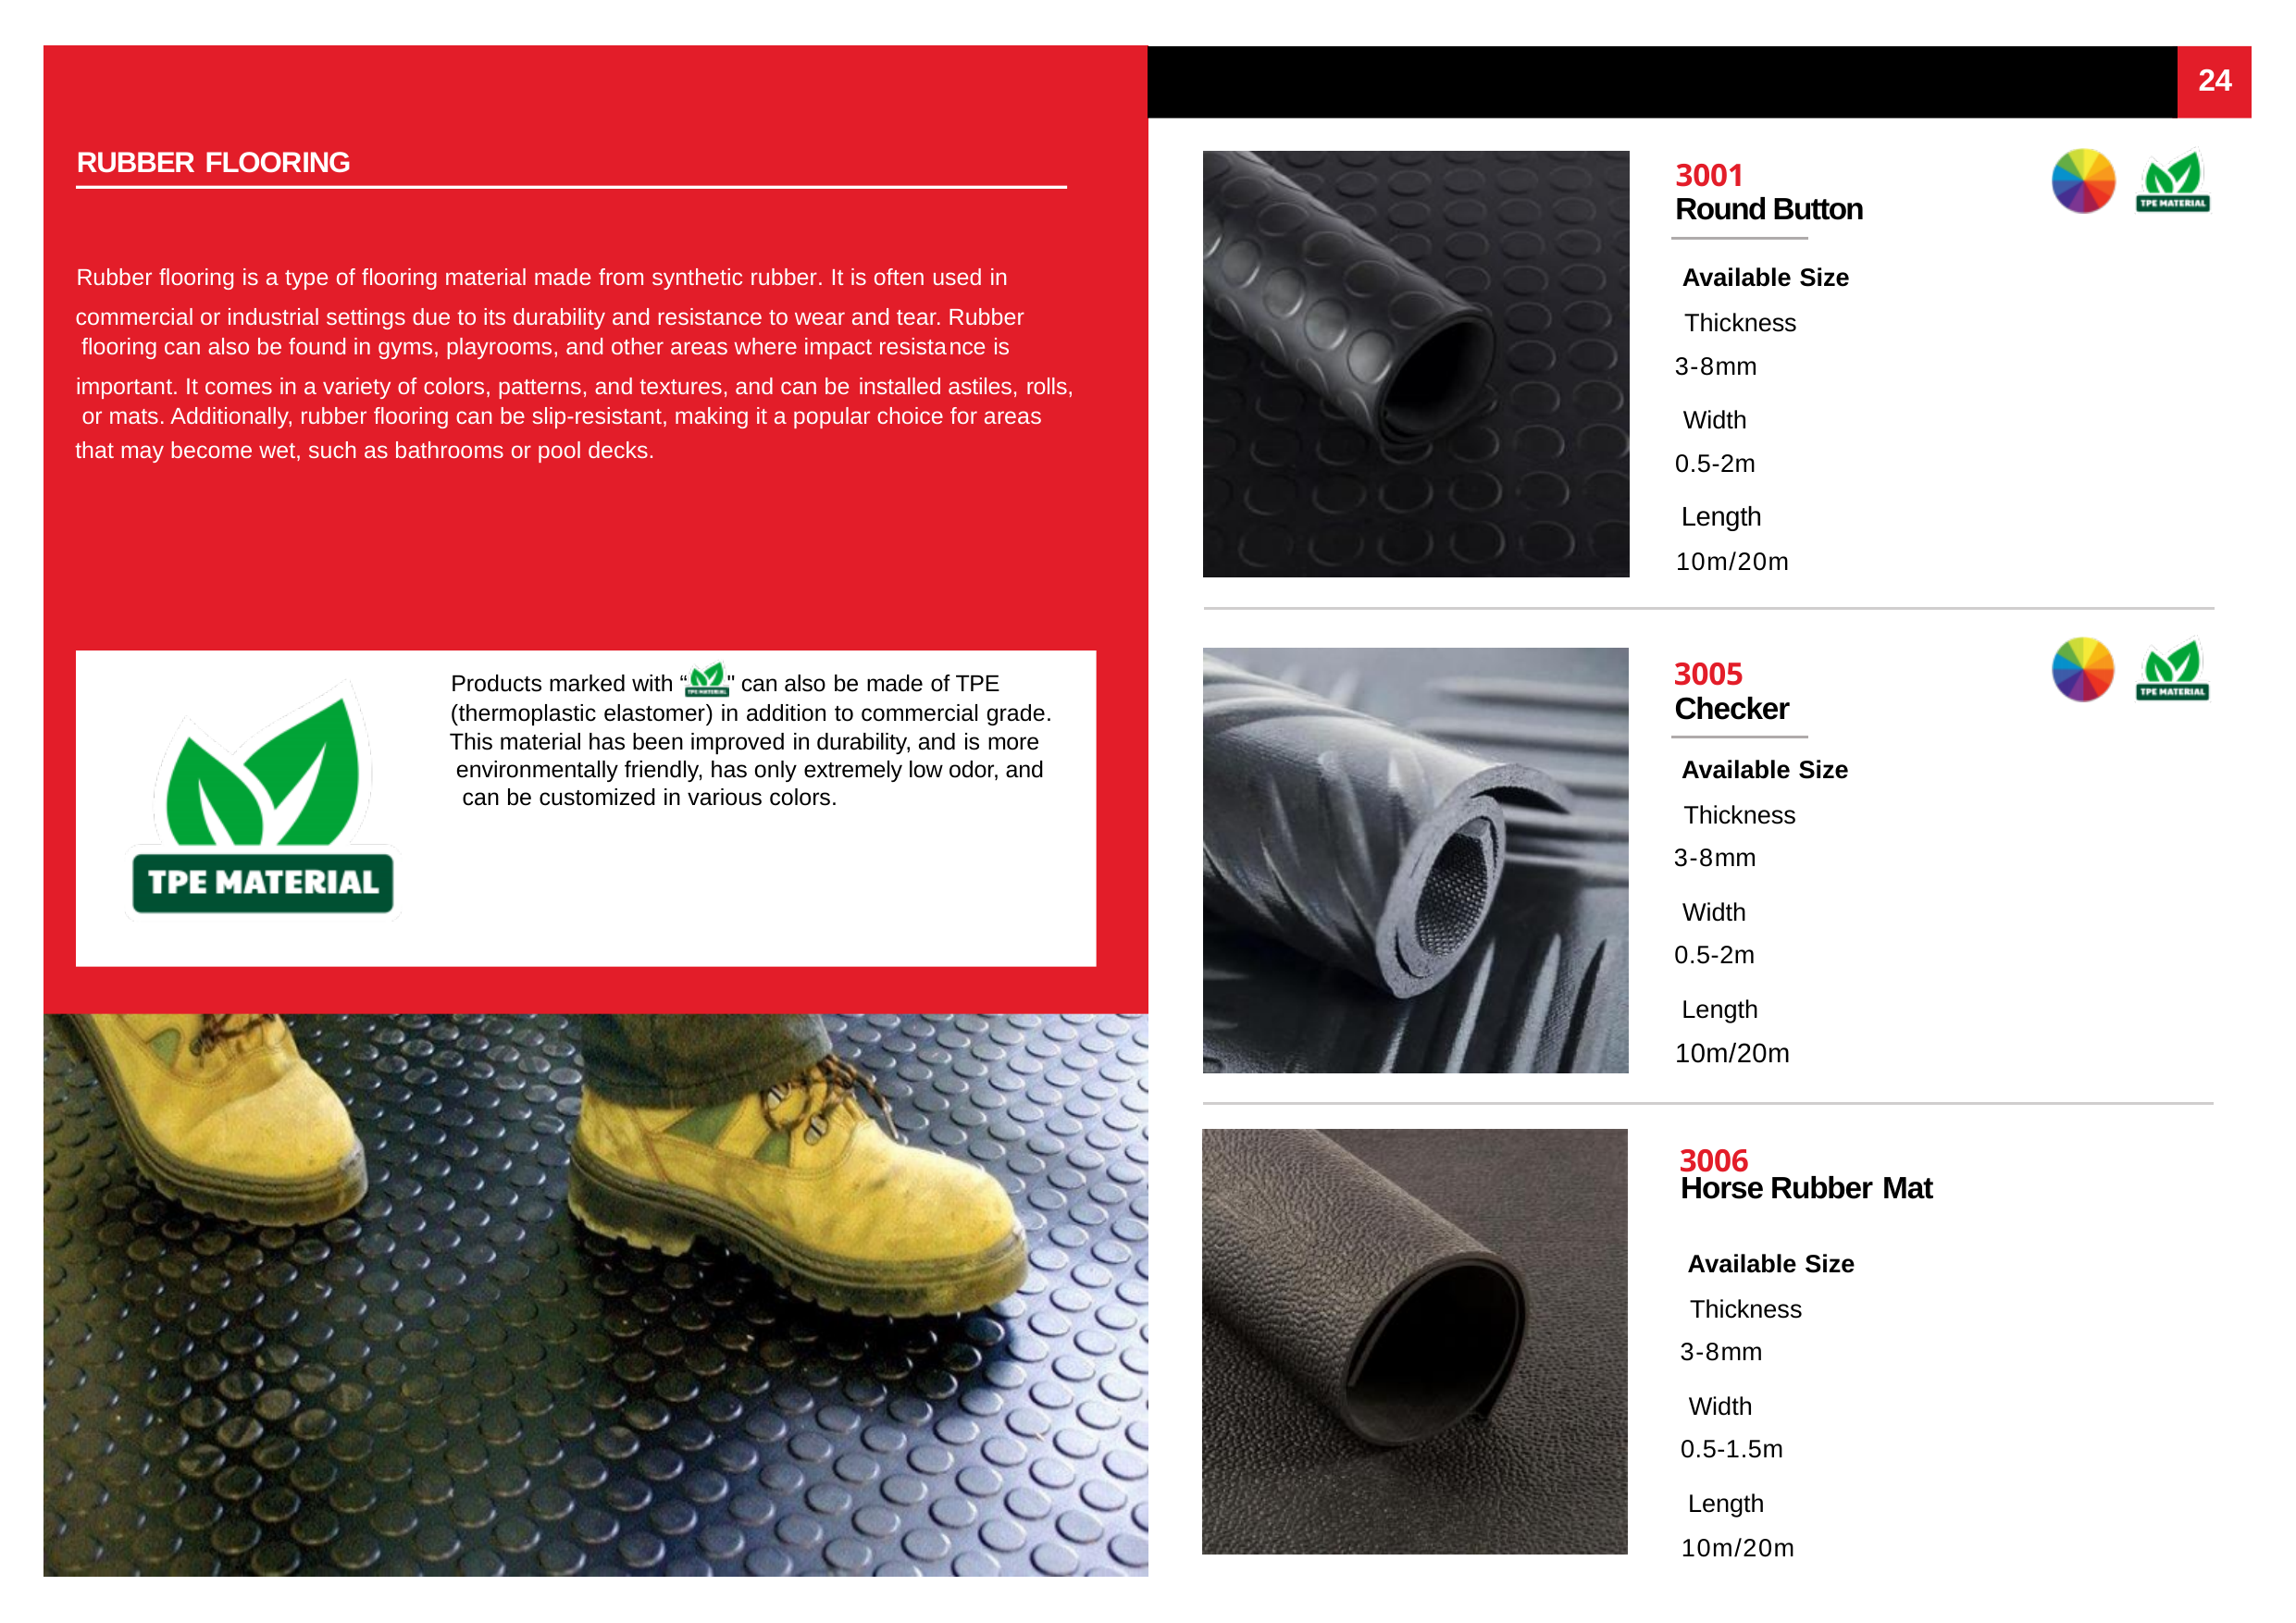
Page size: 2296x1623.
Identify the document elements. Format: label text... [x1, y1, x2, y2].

picture [2051, 637, 2116, 702]
picture [1203, 648, 1629, 1073]
text_box Available Size Thickness 3-8mm Width 0.5-2m Length 10m/20m [1671, 258, 1962, 577]
picture [43, 45, 1148, 1577]
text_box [1148, 45, 2252, 118]
picture [1203, 151, 1630, 577]
text_box 3006 Horse Rubber Mat [1675, 1140, 1936, 1231]
picture [2134, 635, 2212, 703]
picture [2134, 146, 2213, 215]
picture [2052, 148, 2116, 214]
picture [1202, 1129, 1628, 1555]
text_box 3001 Round Button [1673, 155, 1880, 228]
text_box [75, 650, 1097, 967]
text_box Available Size Thickness 3-8mm Width 0.5-1.5m Length 10m/20m [1677, 1244, 1967, 1564]
text_box 3005 Checker [1671, 653, 1880, 727]
text_box Available Size Thickness 3-8mm Width 0.5-2m Length 10m/20m [1671, 750, 1961, 1070]
